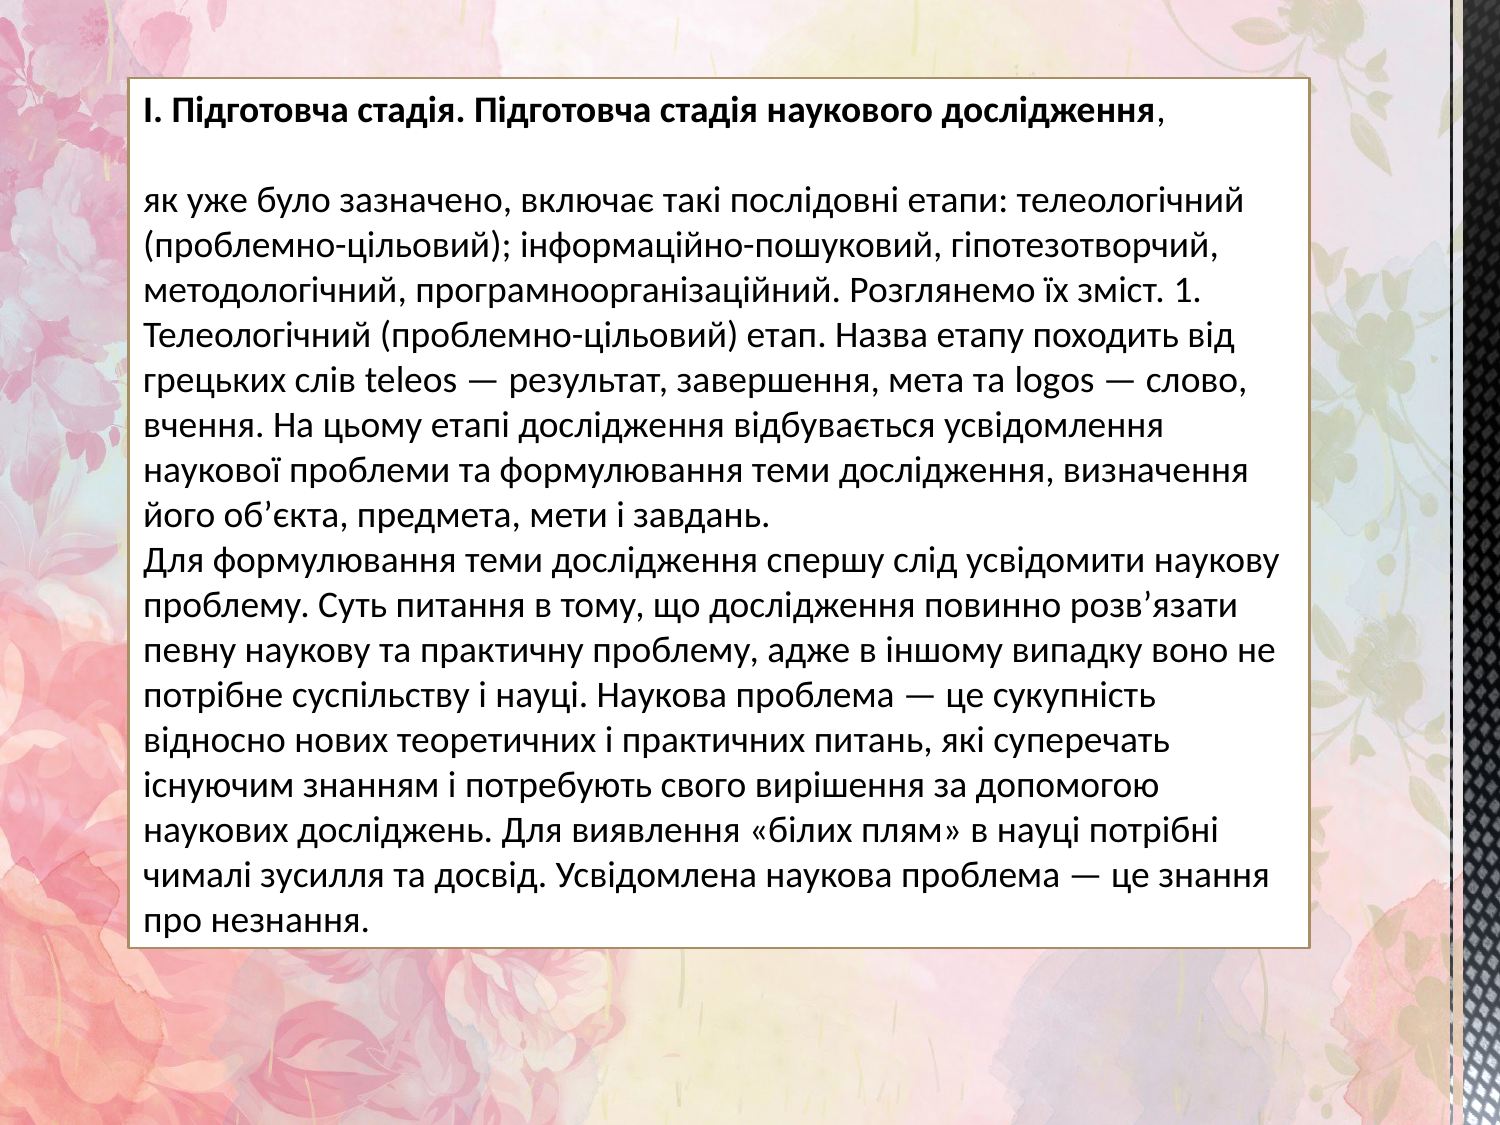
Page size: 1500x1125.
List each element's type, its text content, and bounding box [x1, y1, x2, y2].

picture [0, 0, 1500, 1125]
text_box І. Підготовча стадія. Підготовча стадія наукового дослідження, як уже було зазначено, включає такі послідовні етапи: телеологічний (проблемно-цільовий); інформаційно-пошуковий, гіпотезотворчий, методологічний, програмноорганізаційний. Розглянемо їх зміст. 1. Телеологічний (проблемно-цільовий) етап. Назва етапу походить від грецьких слів teleos — результат, завершення, мета та logos — слово, вчення. На цьому етапі дослідження відбувається усвідомлення наукової проблеми та формулювання теми дослідження, визначення його об’єкта, предмета, мети і завдань. Для формулювання теми дослідження спершу слід усвідомити наукову проблему. Суть питання в тому, що дослідження повинно розв’язати певну наукову та практичну проблему, адже в іншому випадку воно не потрібне суспільству і науці. Наукова проблема — це сукупність відносно нових теоретичних і практичних питань, які суперечать існуючим знанням і потребують свого вирішення за допомогою наукових досліджень. Для виявлення «білих плям» в науці потрібні чималі зусилля та досвід. Усвідомлена наукова проблема — це знання про незнання. [127, 77, 1311, 949]
